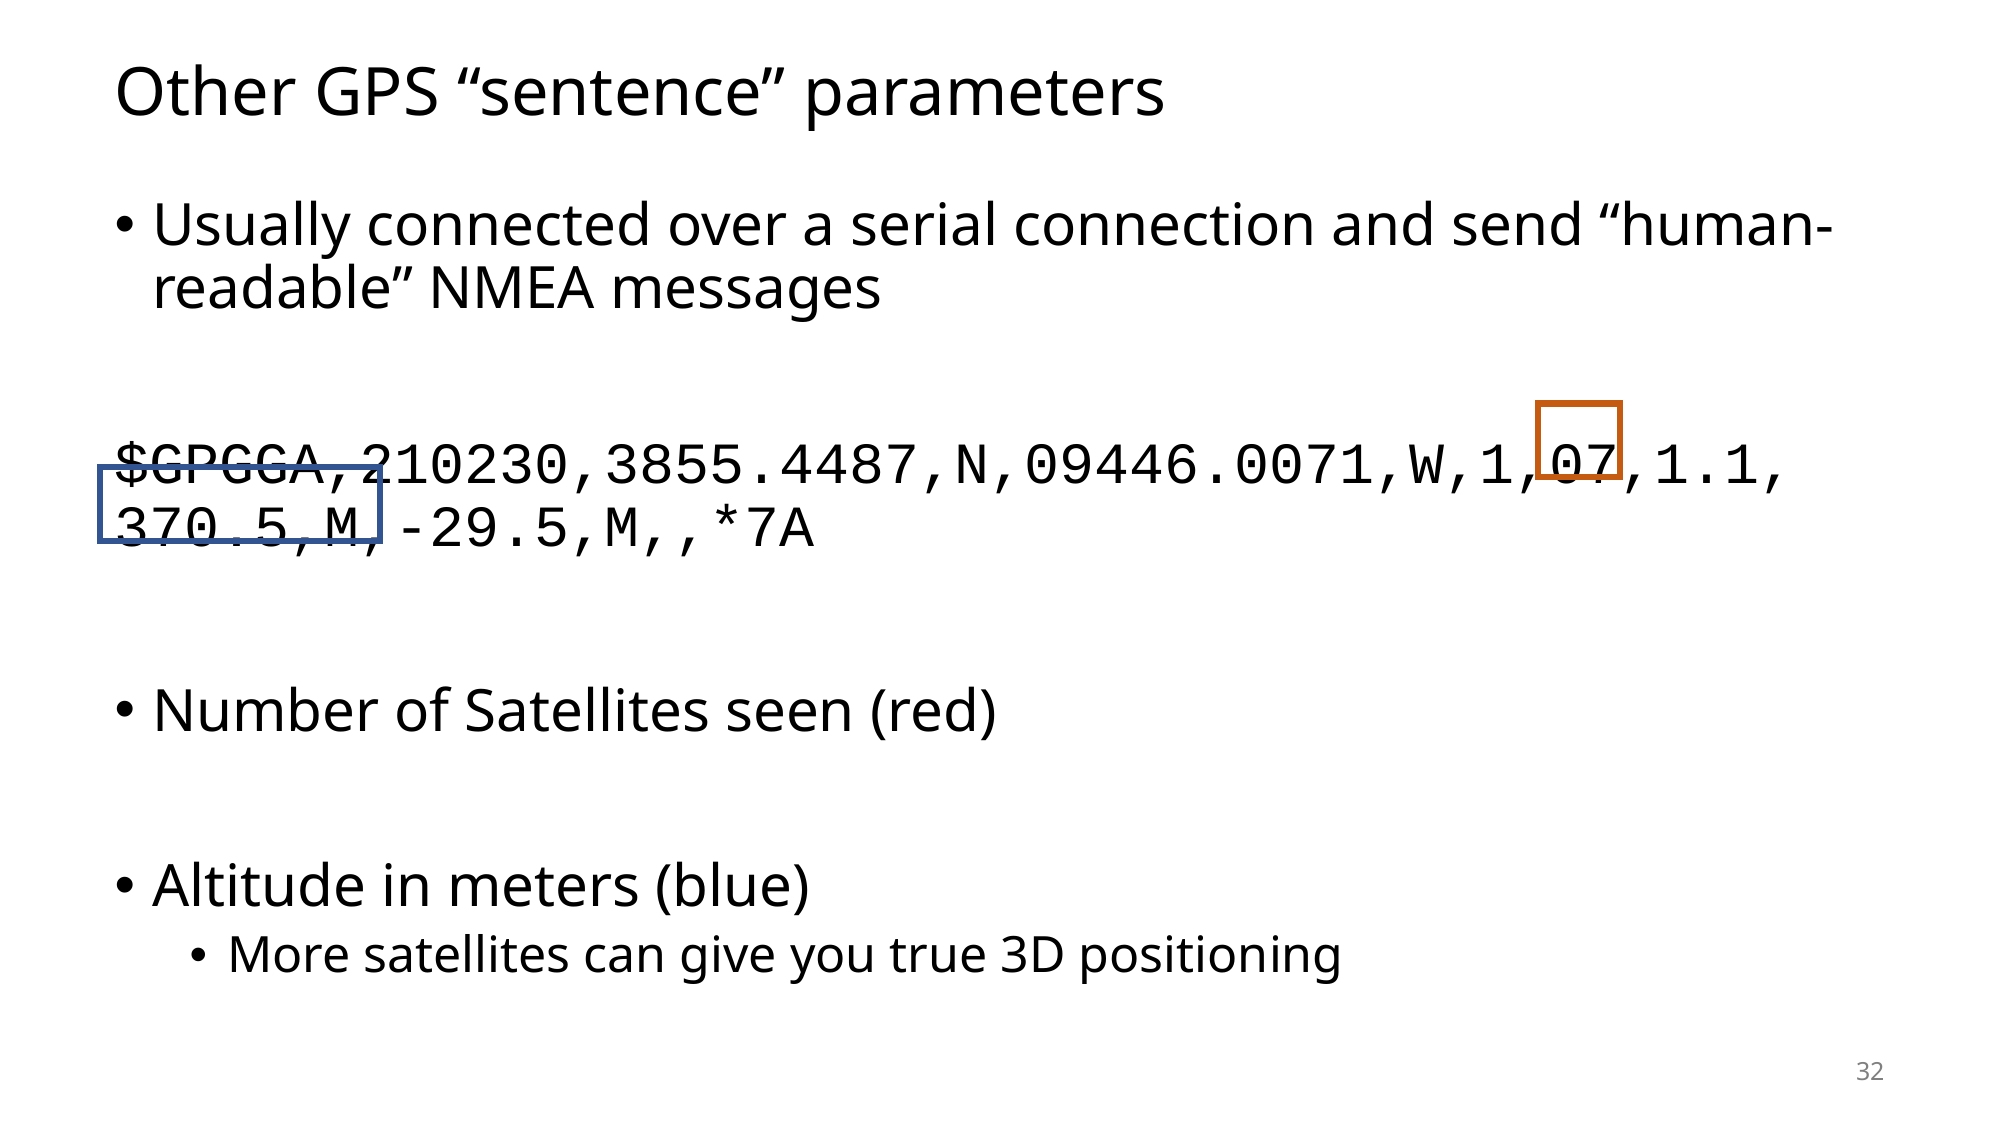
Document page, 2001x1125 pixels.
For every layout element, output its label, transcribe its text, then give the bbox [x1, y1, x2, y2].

text_box [99, 466, 381, 542]
list Usually connected over a serial connection and send “human-readable” NMEA messages $GPGGA,210230,3855.4487,N,09446.0071,W,1,07,1.1, 370.5,M,-29.5,M,,*7A Number of Satellites seen (red) Altitude in meters (blue) More satellites can give you true 3D positioning [99, 187, 1900, 1013]
slide_number 32 [1749, 1042, 1900, 1103]
title Other GPS “sentence” parameters [99, 37, 1900, 150]
text_box [1537, 402, 1621, 478]
